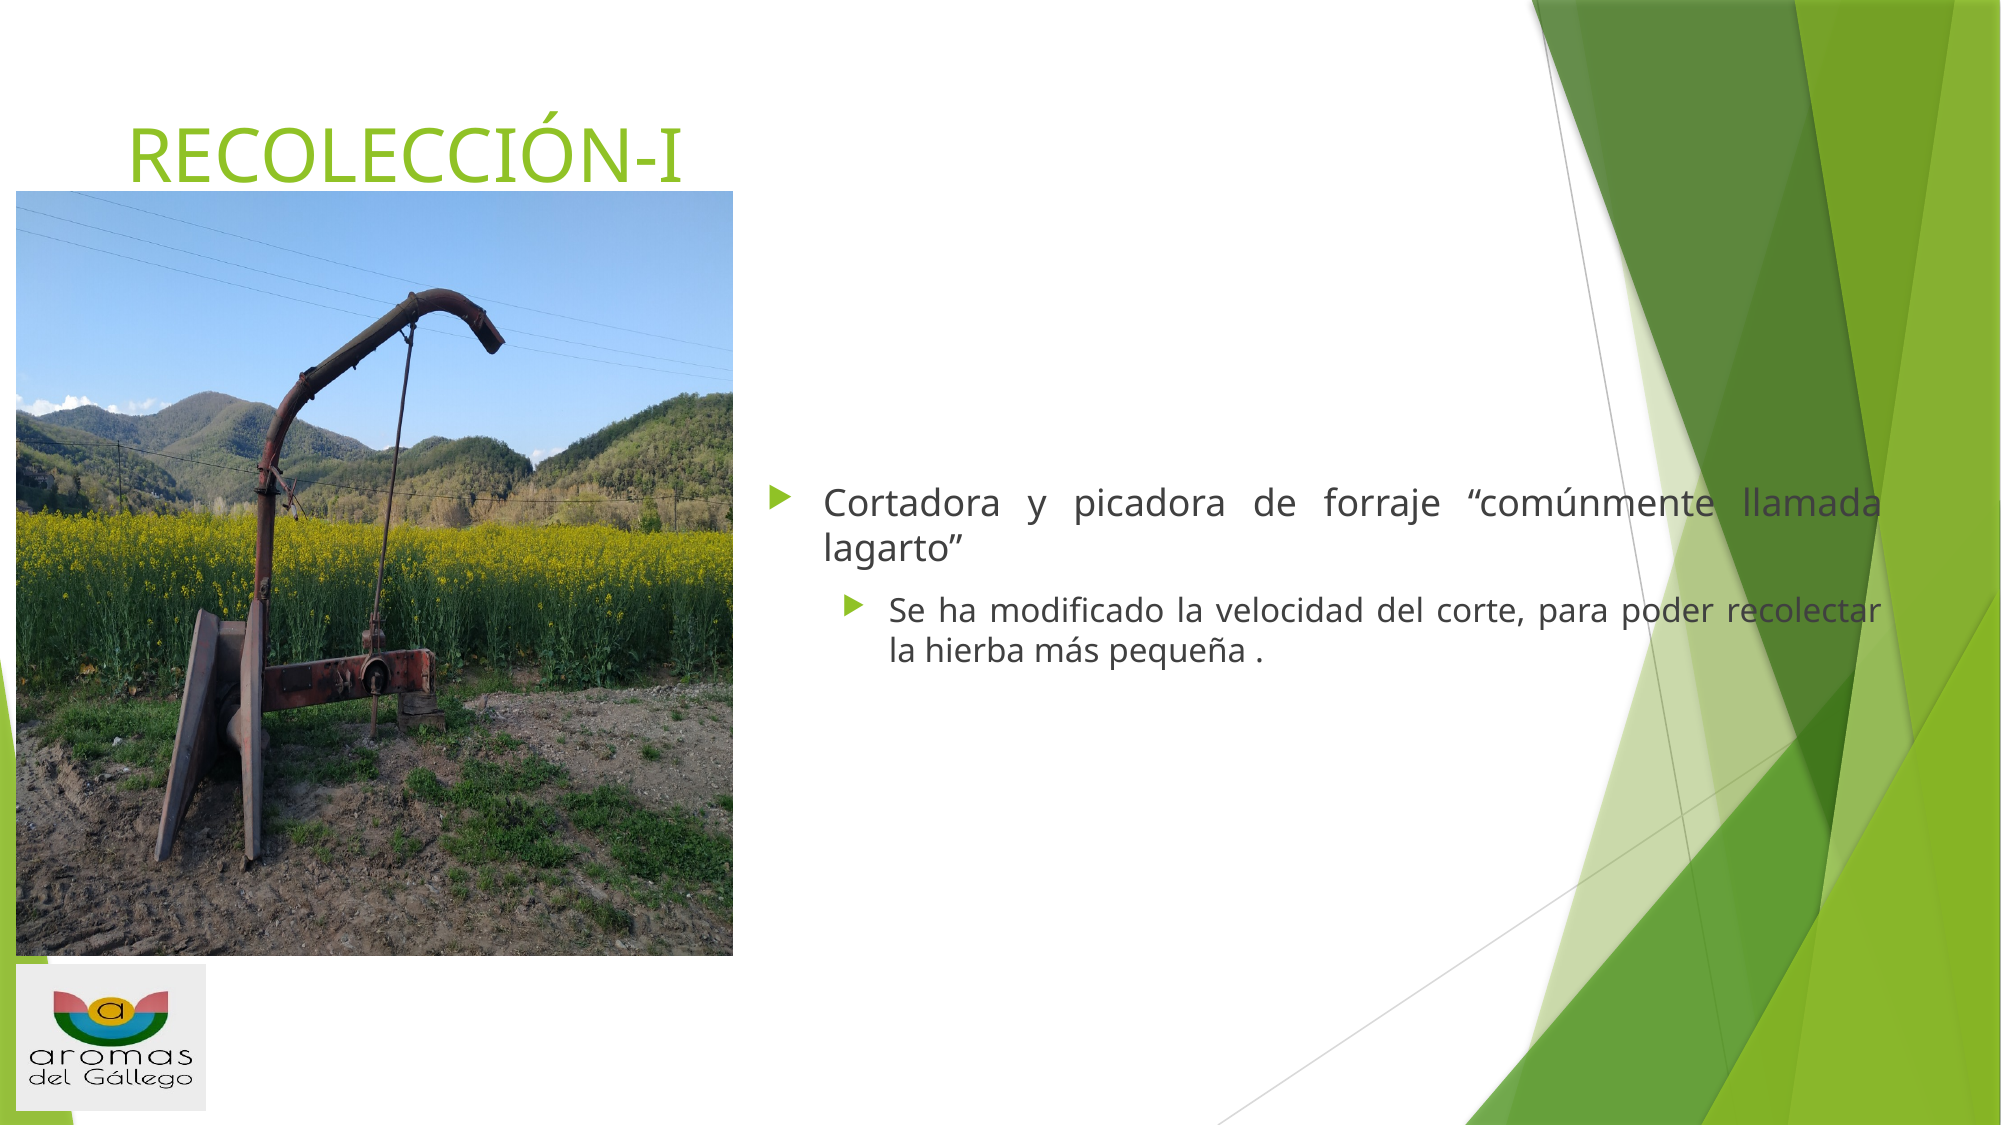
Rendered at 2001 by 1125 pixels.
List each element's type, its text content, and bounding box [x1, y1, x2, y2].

title RECOLECCIÓN-I [111, 99, 1522, 317]
picture [15, 963, 207, 1112]
picture [15, 190, 734, 957]
list Cortadora y picadora de forraje “comúnmente llamada lagarto” Se ha modificado la velocidad del corte, para poder recolectar la hierba más pequeña . [751, 471, 1899, 712]
